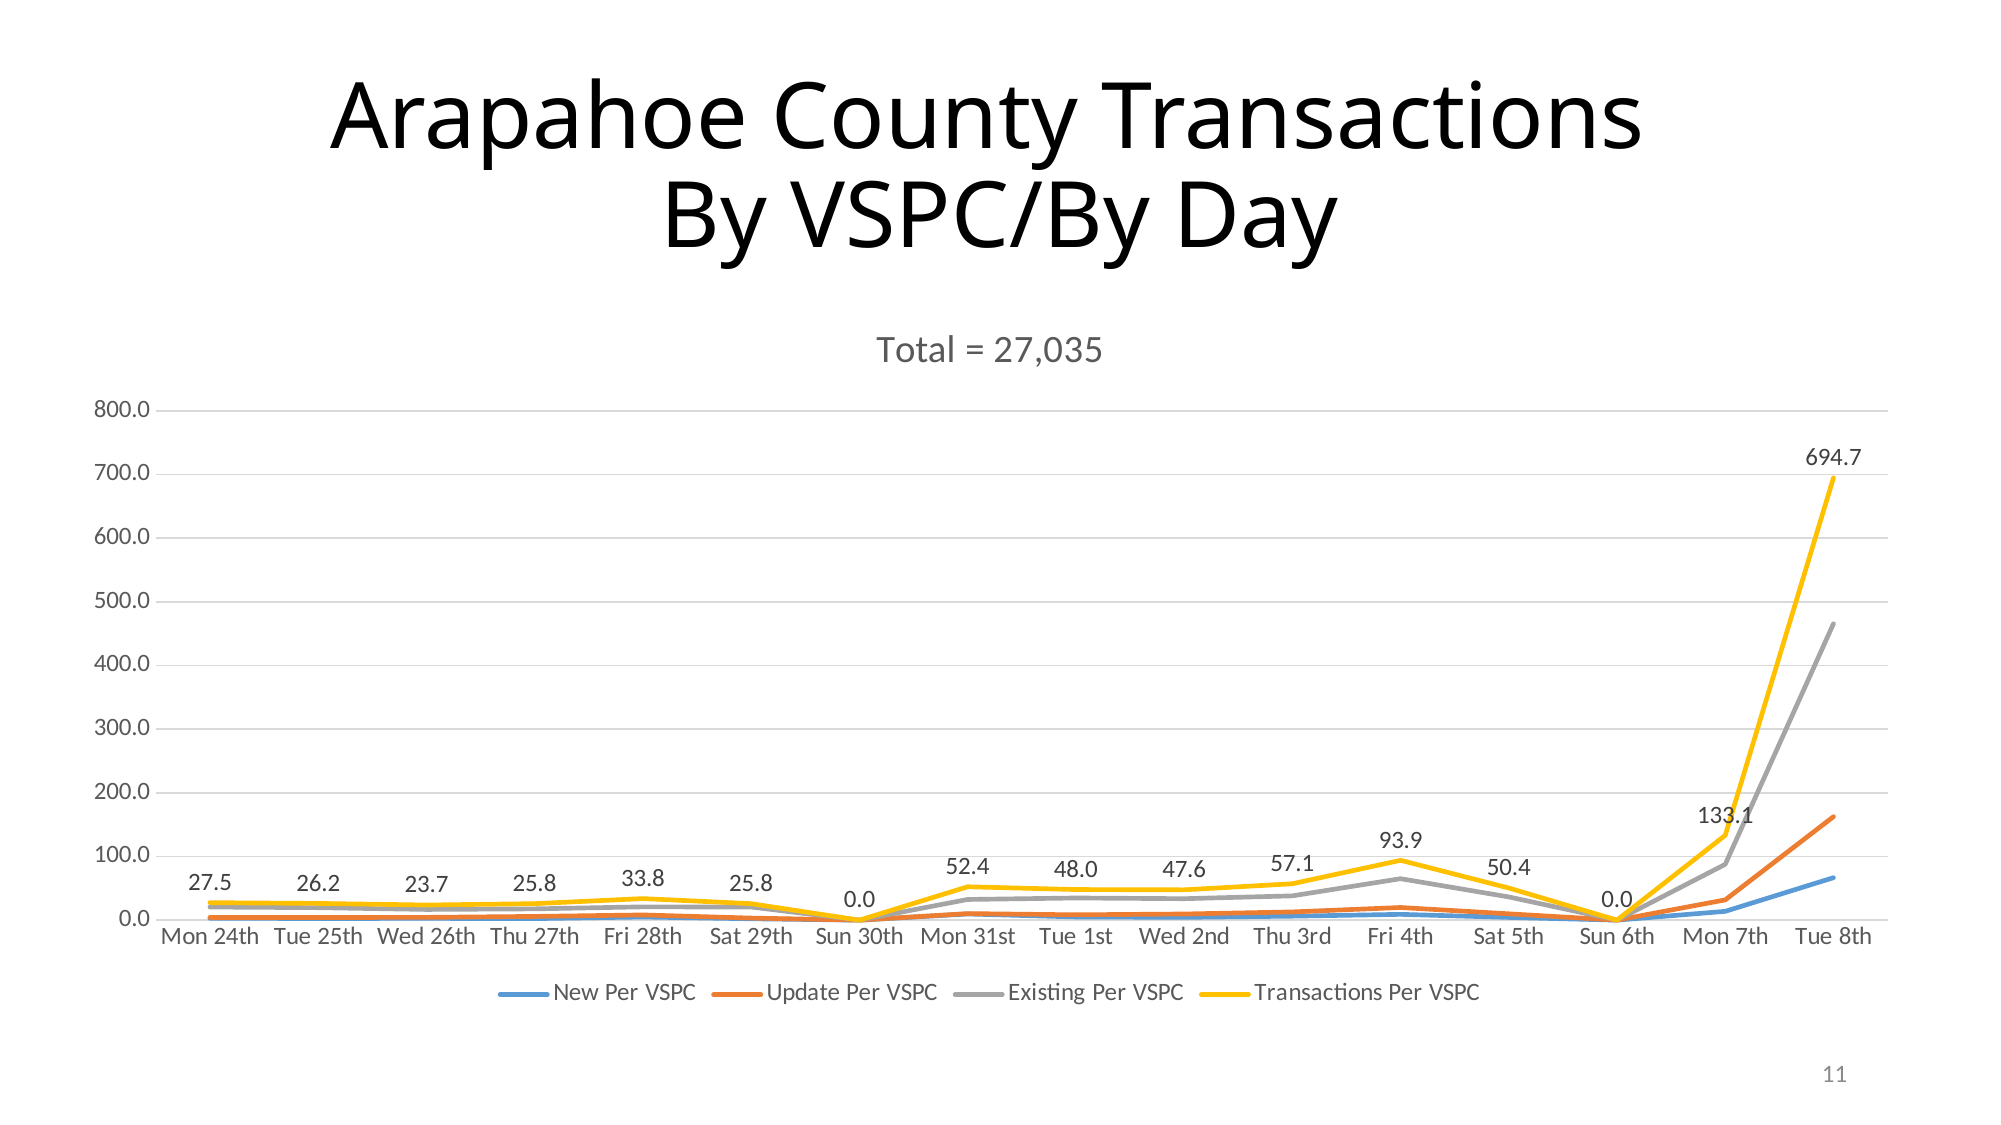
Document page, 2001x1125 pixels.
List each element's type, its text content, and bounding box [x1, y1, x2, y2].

slide_number 11 [1412, 1042, 1863, 1103]
title Arapahoe County Transactions By VSPC/By Day [137, 59, 1863, 278]
chart [56, 299, 1925, 1014]
